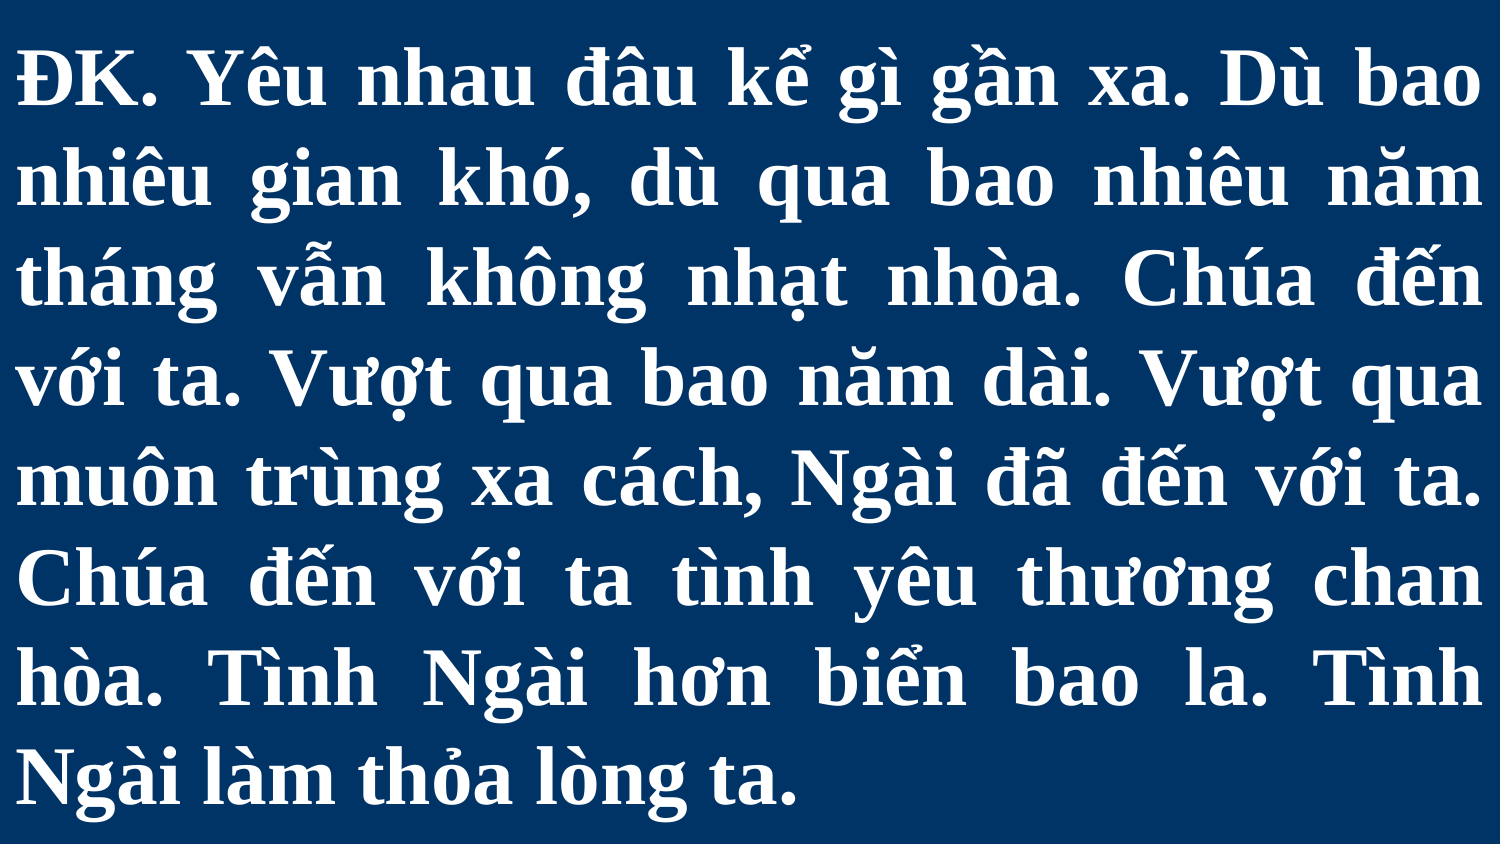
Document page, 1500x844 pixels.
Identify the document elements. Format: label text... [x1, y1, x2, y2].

title ĐK. Yêu nhau đâu kể gì gần xa. Dù bao nhiêu gian khó, dù qua bao nhiêu năm tháng vẫn không nhạt nhòa. Chúa đến với ta. Vượt qua bao năm dài. Vượt qua muôn trùng xa cách, Ngài đã đến với ta. Chúa đến với ta tình yêu thương chan hòa. Tình Ngài hơn biển bao la. Tình Ngài làm thỏa lòng ta. [0, 0, 1500, 844]
